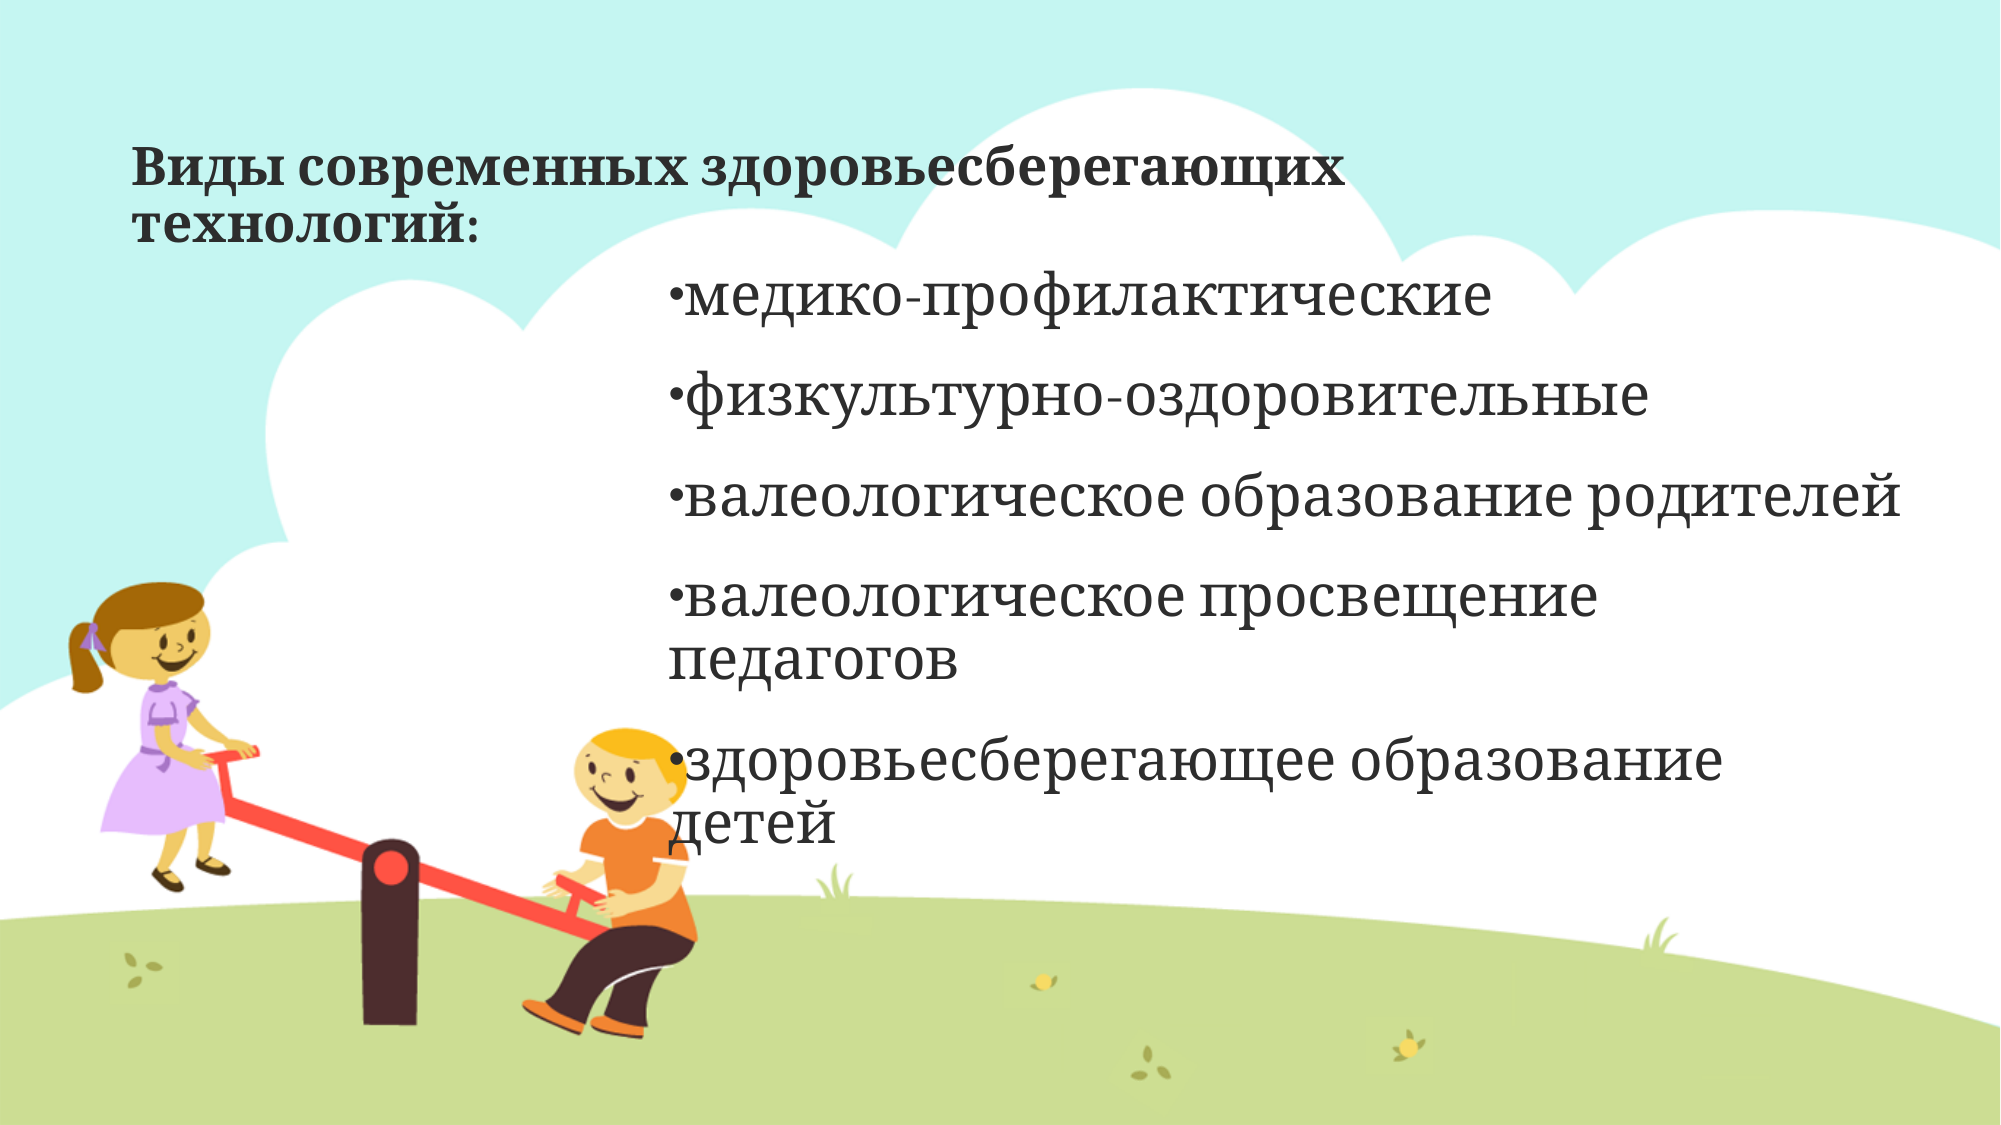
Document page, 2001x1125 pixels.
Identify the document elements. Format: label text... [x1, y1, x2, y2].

picture [0, 0, 2001, 1125]
title Виды современных здоровьесберегающих технологий: [116, 130, 1680, 262]
list медико-профилактические физкультурно-оздоровительные валеологическое образование родителей валеологическое просвещение педагогов здоровьесберегающее образование детей [653, 257, 1917, 399]
